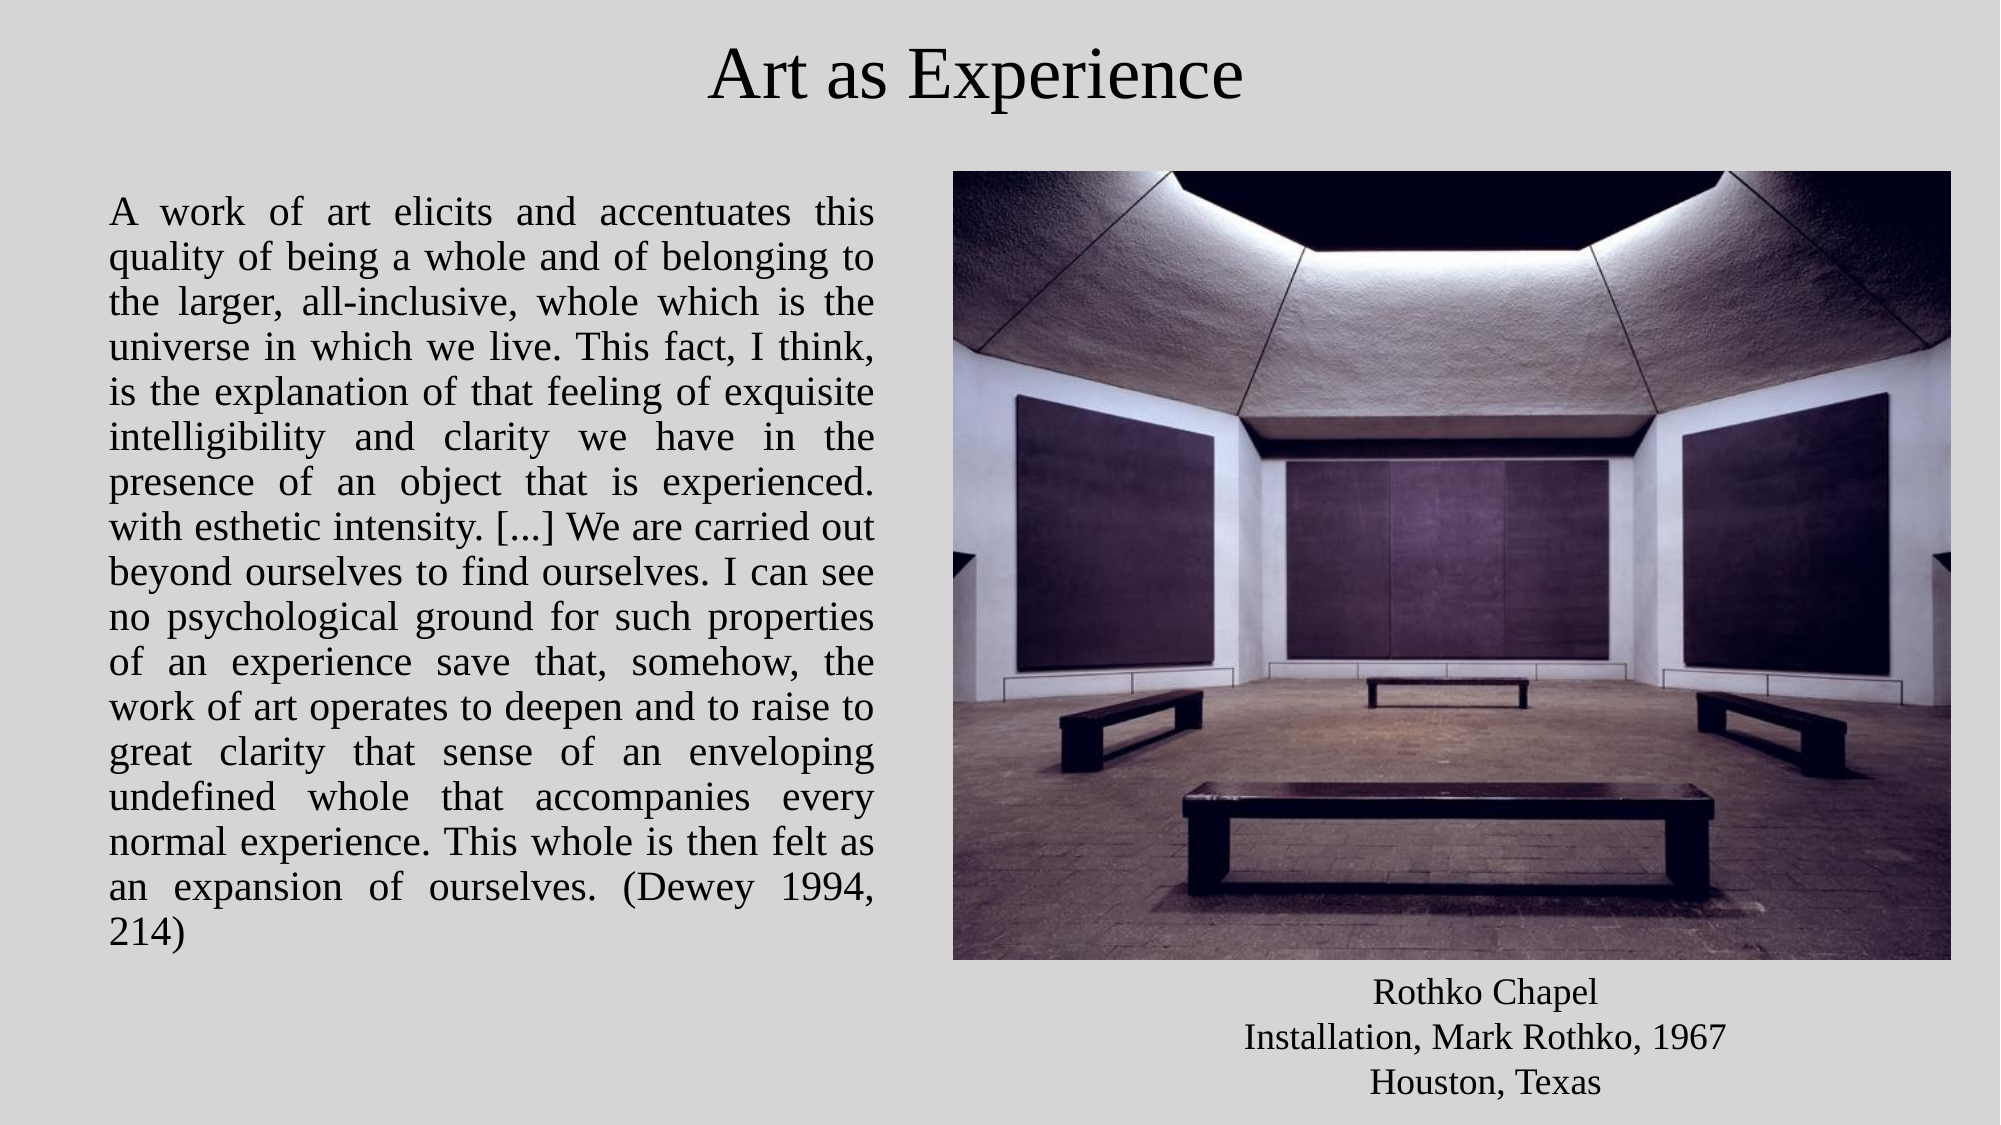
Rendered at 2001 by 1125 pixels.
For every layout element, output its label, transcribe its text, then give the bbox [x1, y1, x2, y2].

text_box Art as Experience [0, 0, 1972, 122]
text_box Rothko Chapel Installation, Mark Rothko, 1967 Houston, Texas [971, 959, 2000, 1109]
picture [953, 171, 1951, 960]
text_box A work of art elicits and accentuates this quality of being a whole and of belonging to the larger, all-inclusive, whole which is the universe in which we live. This fact, I think, is the explanation of that feeling of exquisite intelligibility and clarity we have in the presence of an object that is experienced. with esthetic intensity. [...] We are carried out beyond ourselves to find ourselves. I can see no psychological ground for such properties of an experience save that, somehow, the work of art operates to deepen and to raise to great clarity that sense of an enveloping undefined whole that accompanies every normal experience. This whole is then felt as an expansion of ourselves. (Dewey 1994, 214) [93, 171, 891, 963]
